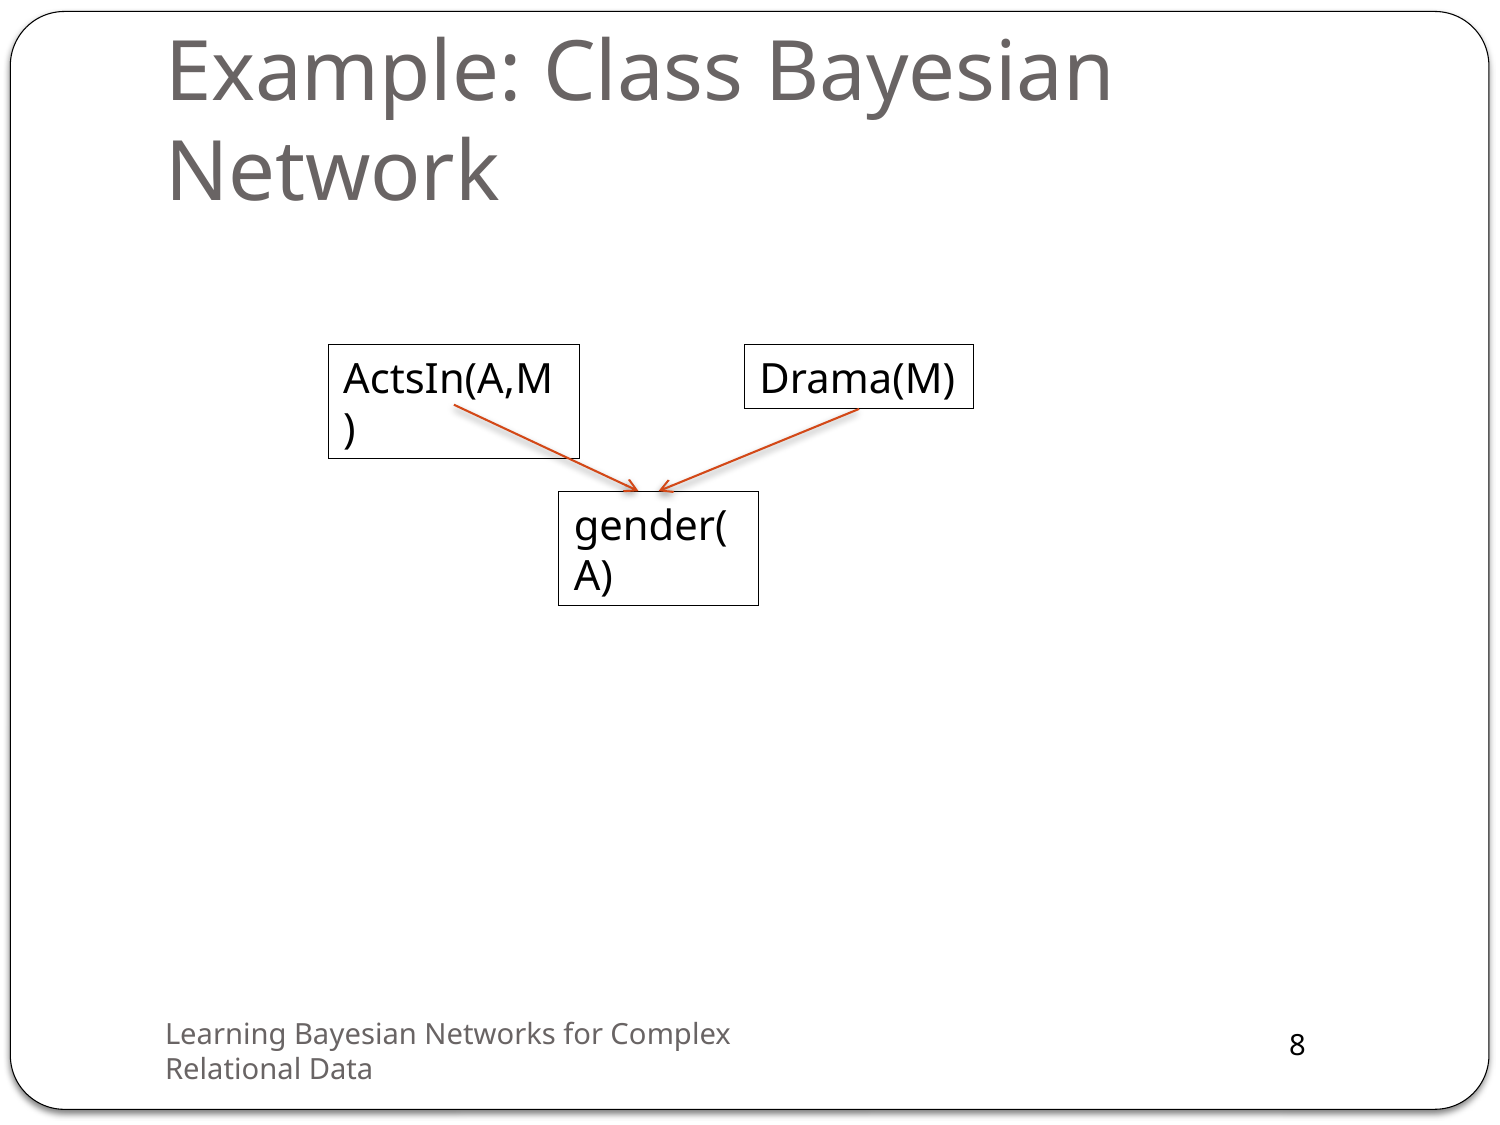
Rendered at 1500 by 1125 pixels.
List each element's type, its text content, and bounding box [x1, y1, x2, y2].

title Example: Class Bayesian Network [150, 45, 1425, 233]
footer Learning Bayesian Networks for Complex Relational Data [150, 1012, 800, 1088]
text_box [328, 343, 974, 558]
